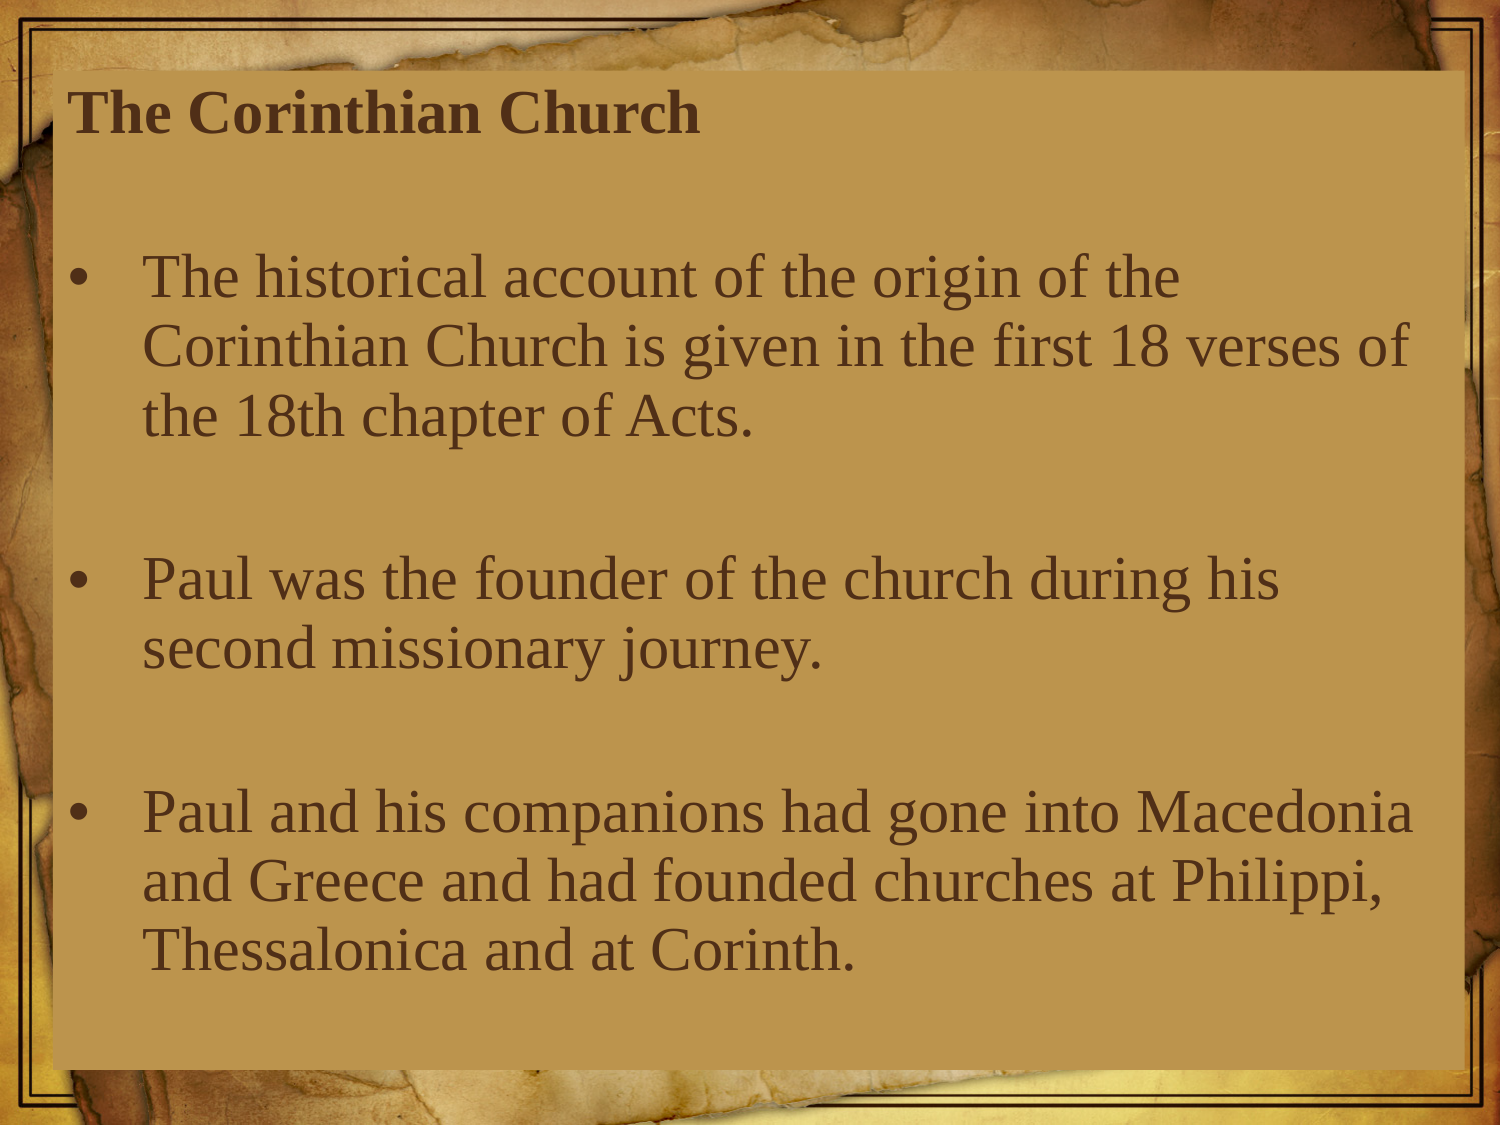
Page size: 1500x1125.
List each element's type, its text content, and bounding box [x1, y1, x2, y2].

list The Corinthian Church The historical account of the origin of the Corinthian Church is given in the first 18 verses of the 18th chapter of Acts. Paul was the founder of the church during his second missionary journey. Paul and his companions had gone into Macedonia and Greece and had founded churches at Philippi, Thessalonica and at Corinth. [52, 70, 1465, 1070]
picture [0, 0, 1500, 1125]
